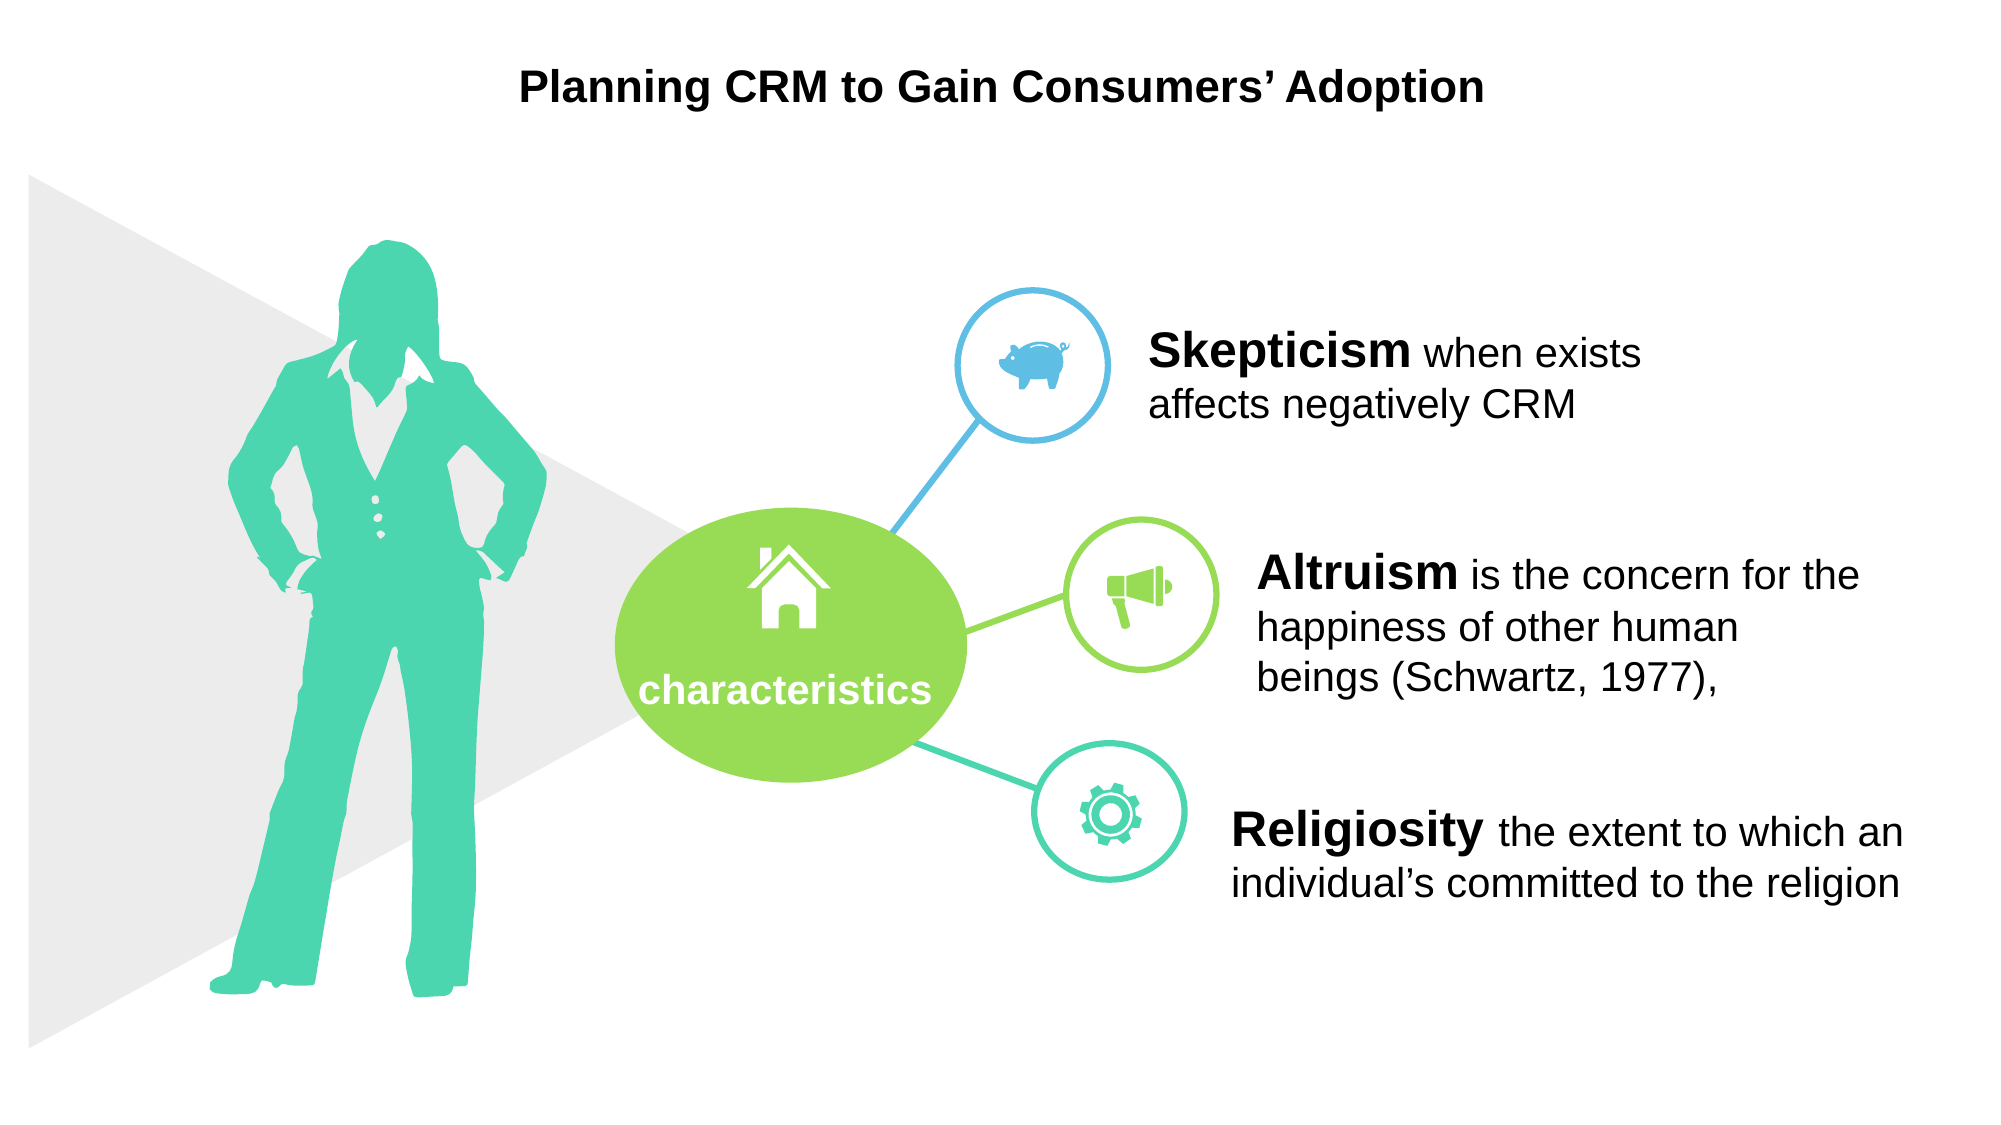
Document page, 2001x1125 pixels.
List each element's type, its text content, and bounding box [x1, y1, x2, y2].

text_box [209, 240, 547, 998]
text_box [332, 647, 412, 884]
text_box [997, 340, 1071, 391]
text_box Planning CRM to Gain Consumers’ Adoption [53, 55, 1952, 175]
text_box [1065, 518, 1218, 671]
text_box [641, 720, 796, 784]
text_box [474, 445, 688, 807]
text_box characteristics [614, 655, 957, 720]
text_box [1078, 781, 1145, 848]
text_box Altruism is the concern for the happiness of other human beings (Schwartz, 1977), [1241, 532, 1877, 738]
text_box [825, 594, 1067, 684]
text_box [956, 289, 1109, 442]
text_box [372, 496, 378, 504]
text_box [744, 541, 812, 630]
text_box [377, 531, 385, 538]
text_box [812, 418, 980, 638]
text_box [448, 445, 504, 547]
text_box [1106, 565, 1174, 630]
text_box [957, 684, 962, 694]
text_box Religiosity the extent to which an individual’s committed to the religion [1216, 788, 1935, 914]
text_box [328, 346, 413, 479]
text_box [613, 506, 825, 655]
text_box [27, 172, 336, 1051]
text_box [1033, 742, 1186, 881]
text_box Skepticism when exists affects negatively CRM [1133, 309, 1769, 435]
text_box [796, 697, 1038, 789]
text_box [374, 514, 382, 522]
